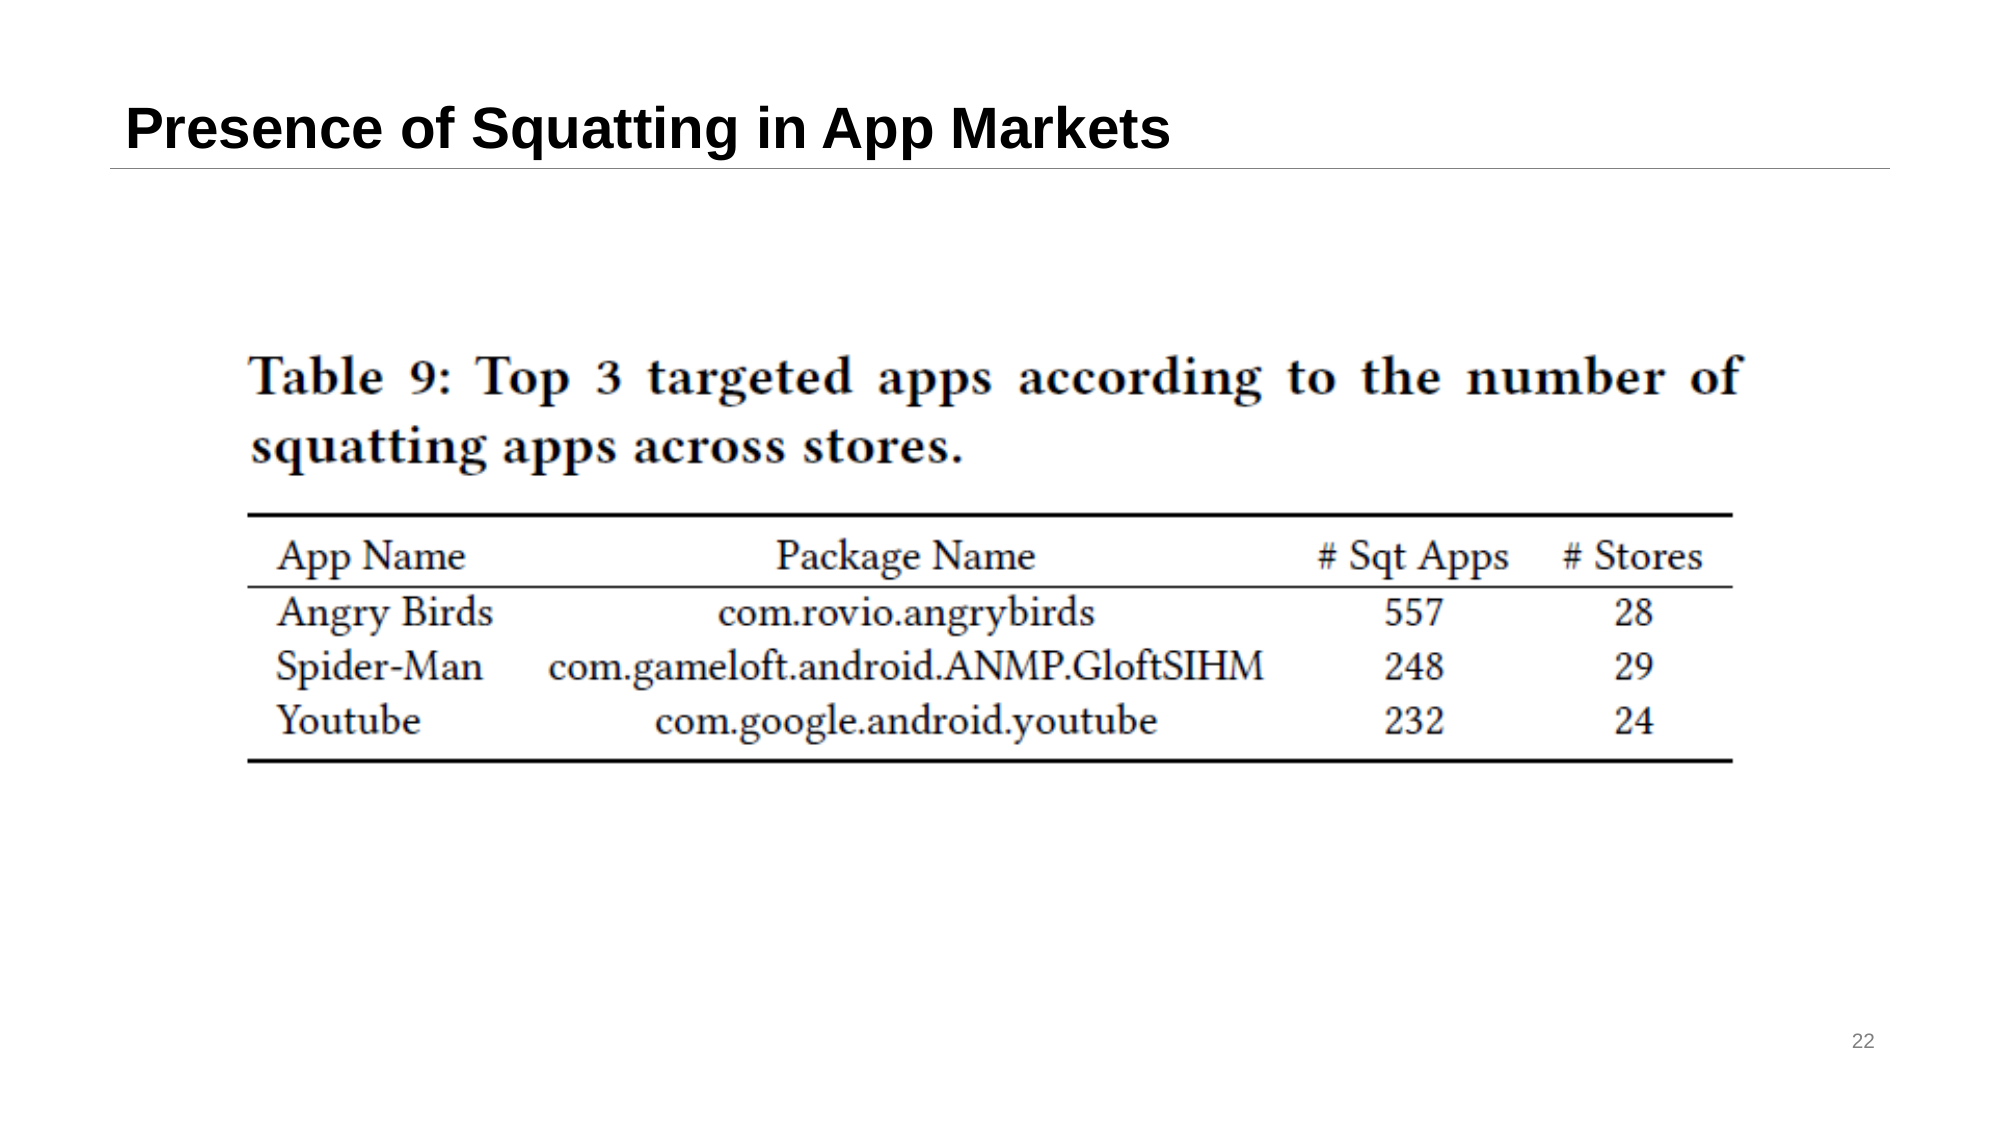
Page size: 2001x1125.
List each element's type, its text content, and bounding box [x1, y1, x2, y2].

title Presence of Squatting in App Markets [109, 0, 1890, 169]
picture [221, 326, 1779, 799]
slide_number 22 [1412, 1023, 1890, 1058]
